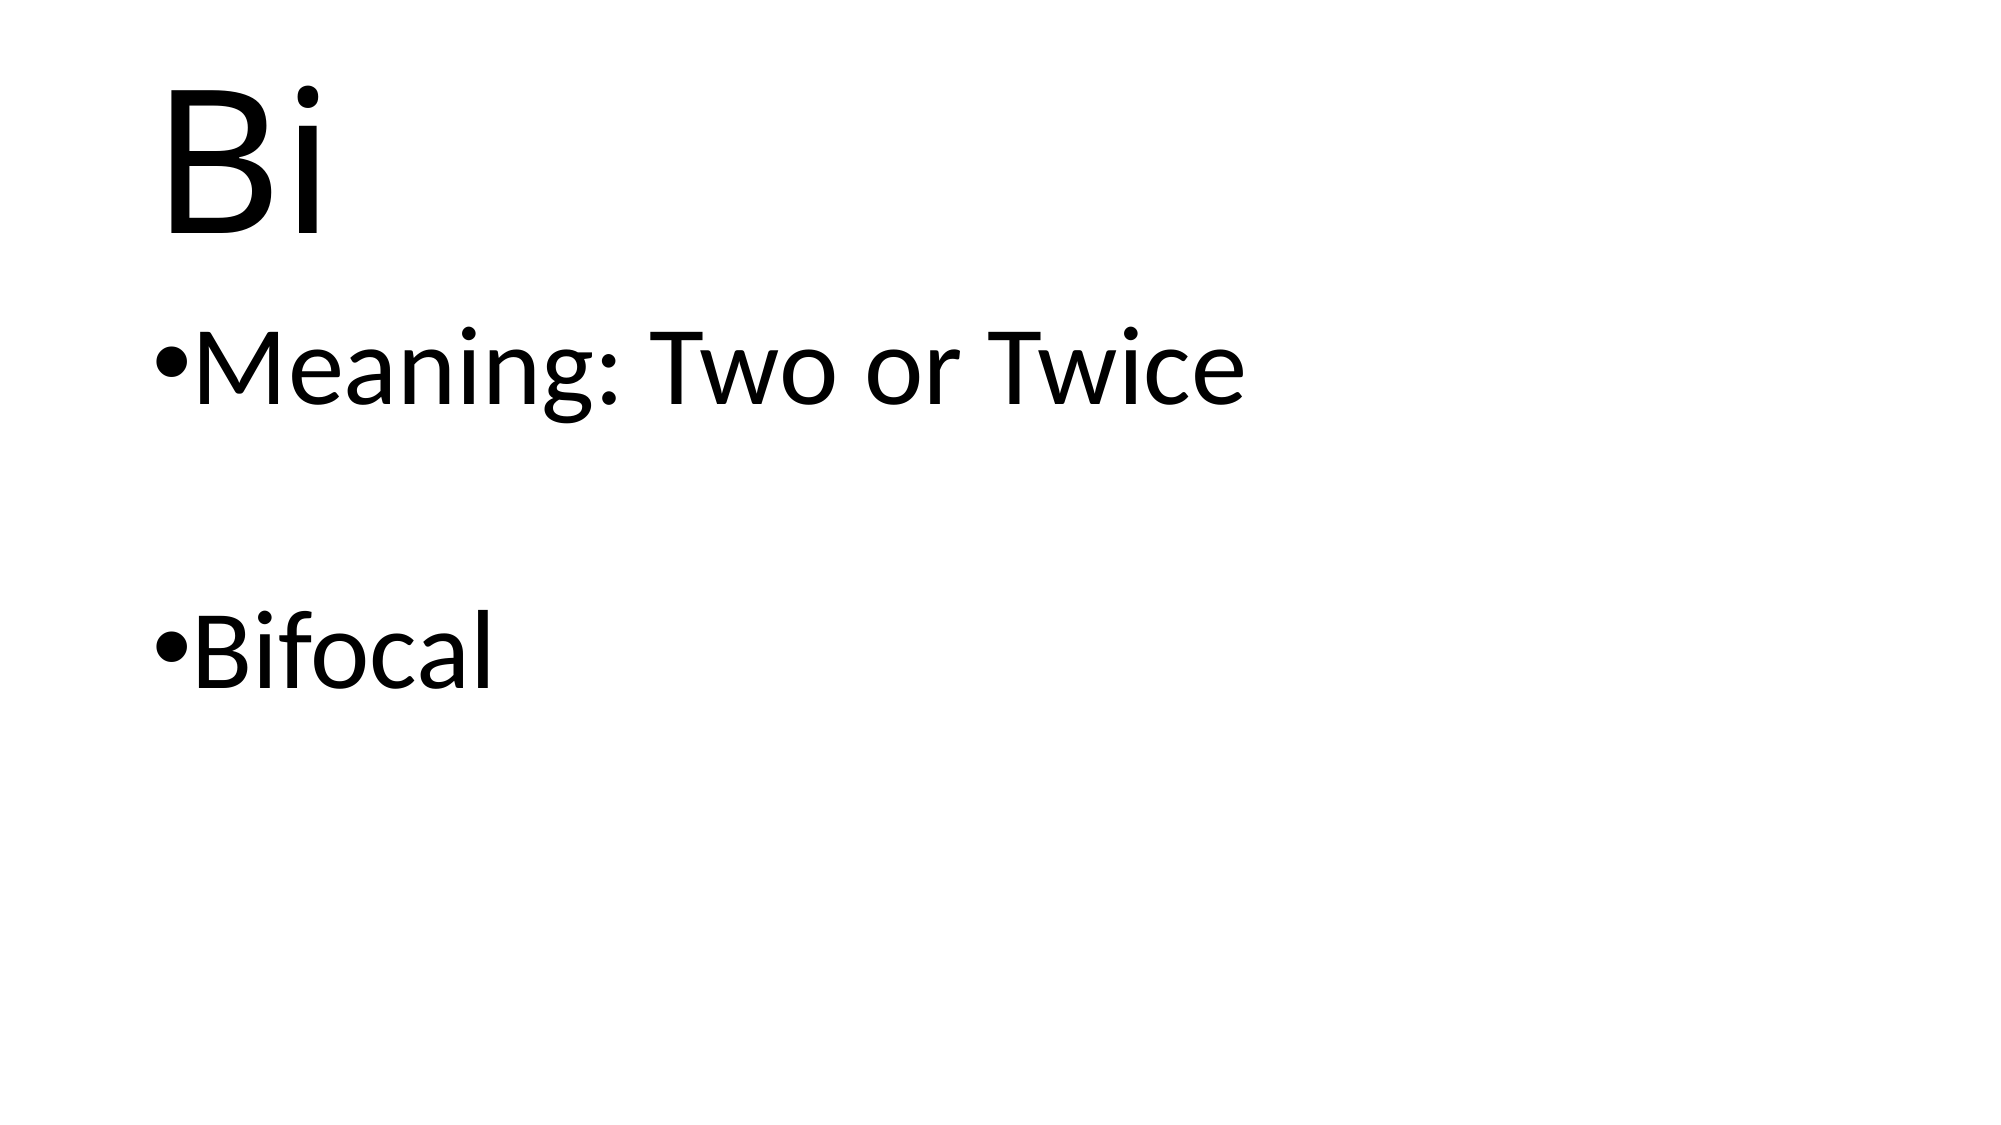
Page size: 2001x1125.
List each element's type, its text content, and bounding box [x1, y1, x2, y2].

title Bi [137, 59, 1863, 278]
list Meaning: Two or Twice Bifocal [137, 299, 1863, 1014]
